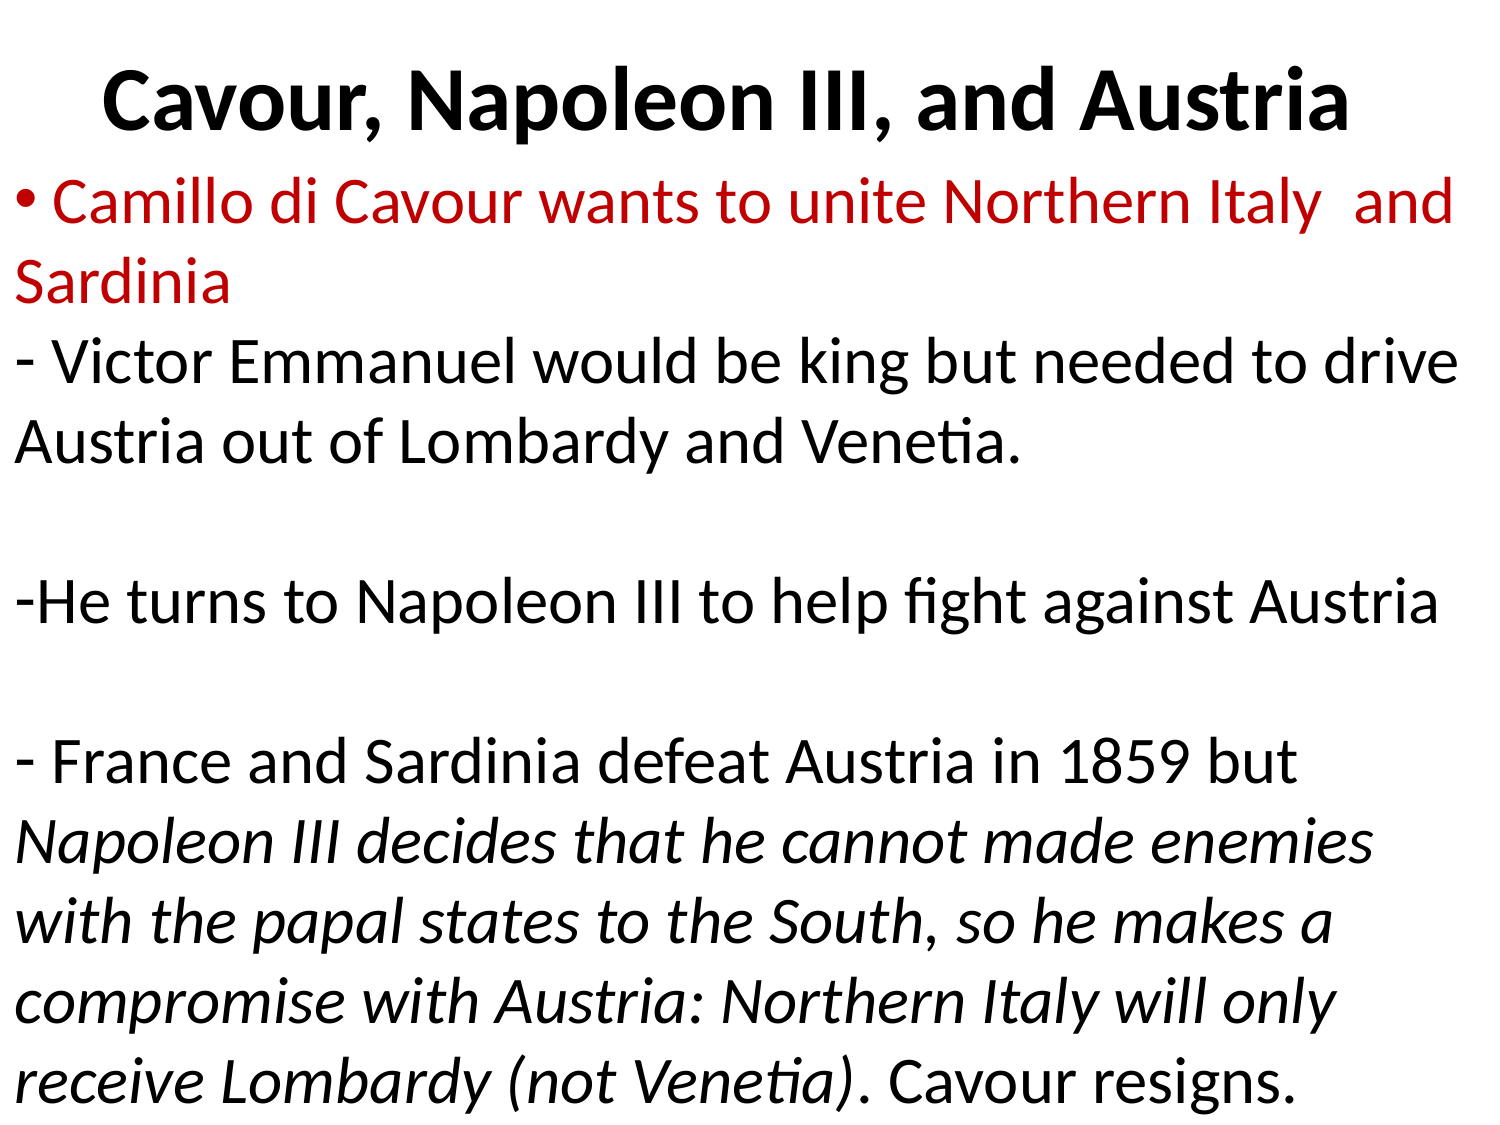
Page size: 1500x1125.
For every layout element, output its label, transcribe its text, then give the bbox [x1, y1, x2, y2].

text_box Camillo di Cavour wants to unite Northern Italy and Sardinia Victor Emmanuel would be king but needed to drive Austria out of Lombardy and Venetia. He turns to Napoleon III to help fight against Austria France and Sardinia defeat Austria in 1859 but Napoleon III decides that he cannot made enemies with the papal states to the South, so he makes a compromise with Austria: Northern Italy will only receive Lombardy (not Venetia). Cavour resigns. [0, 149, 1500, 1125]
title Cavour, Napoleon III, and Austria [87, 0, 1438, 149]
